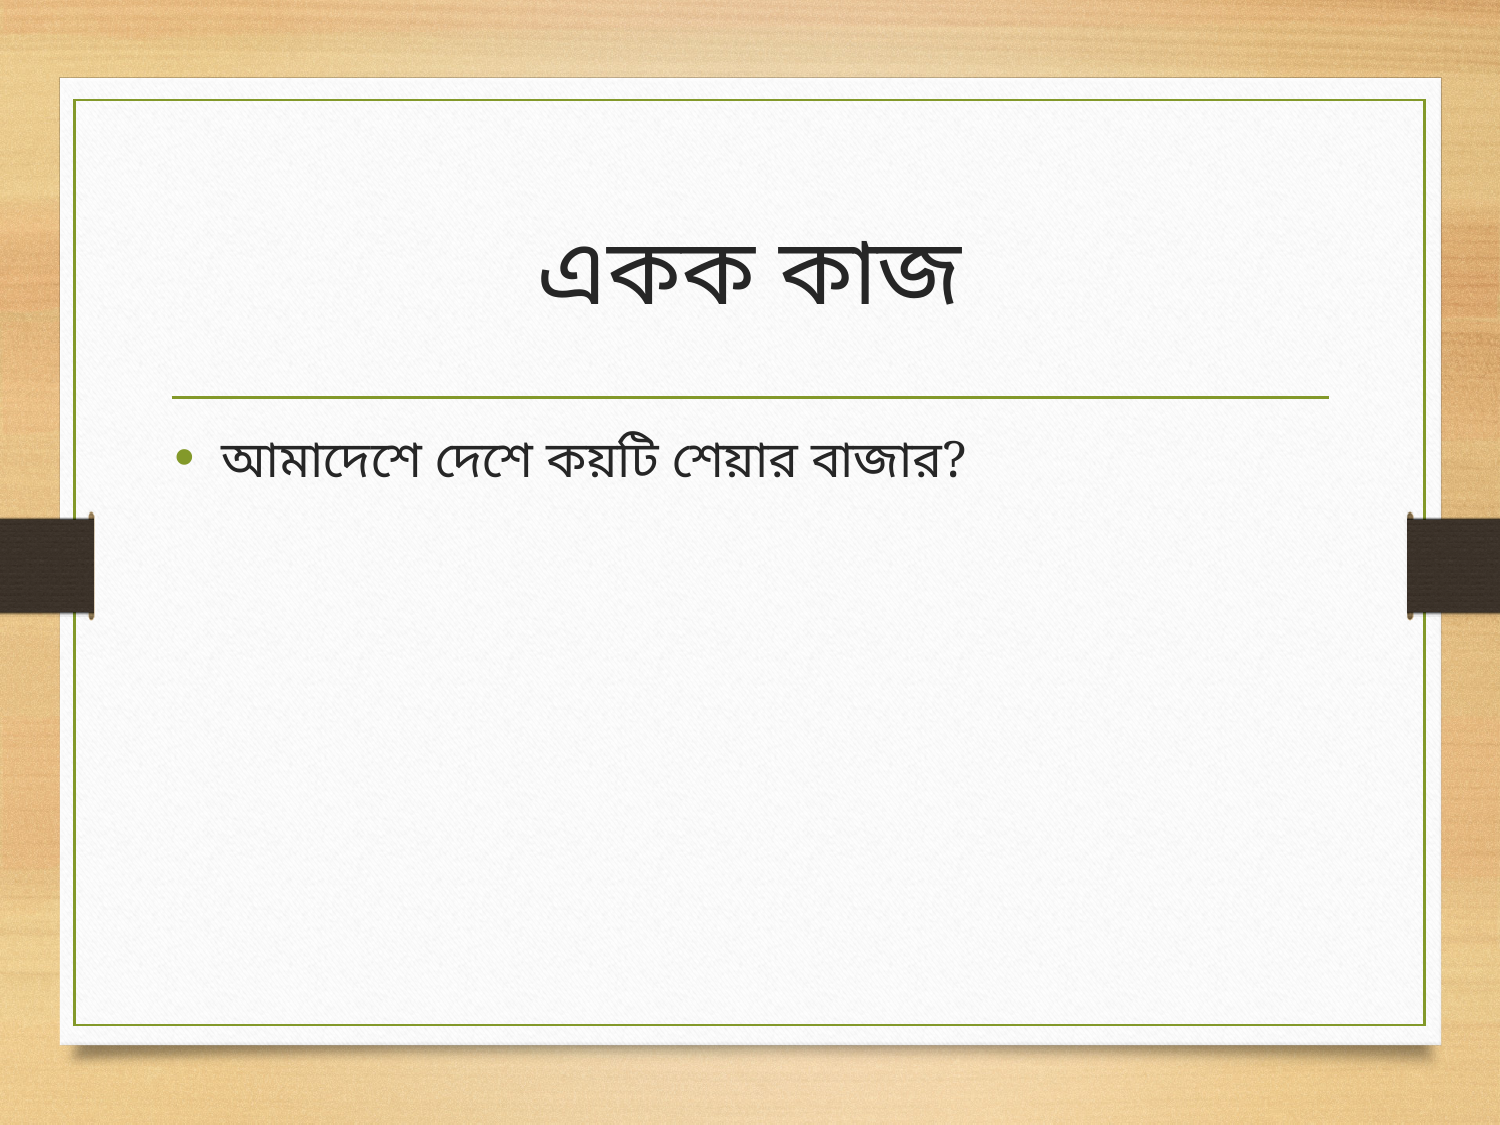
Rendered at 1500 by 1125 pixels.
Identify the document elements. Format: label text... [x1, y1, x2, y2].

list আমাদেশে দেশে কয়টি শেয়ার বাজার? [159, 419, 1341, 964]
title একক কাজ [159, 161, 1341, 375]
picture [0, 0, 1500, 1125]
